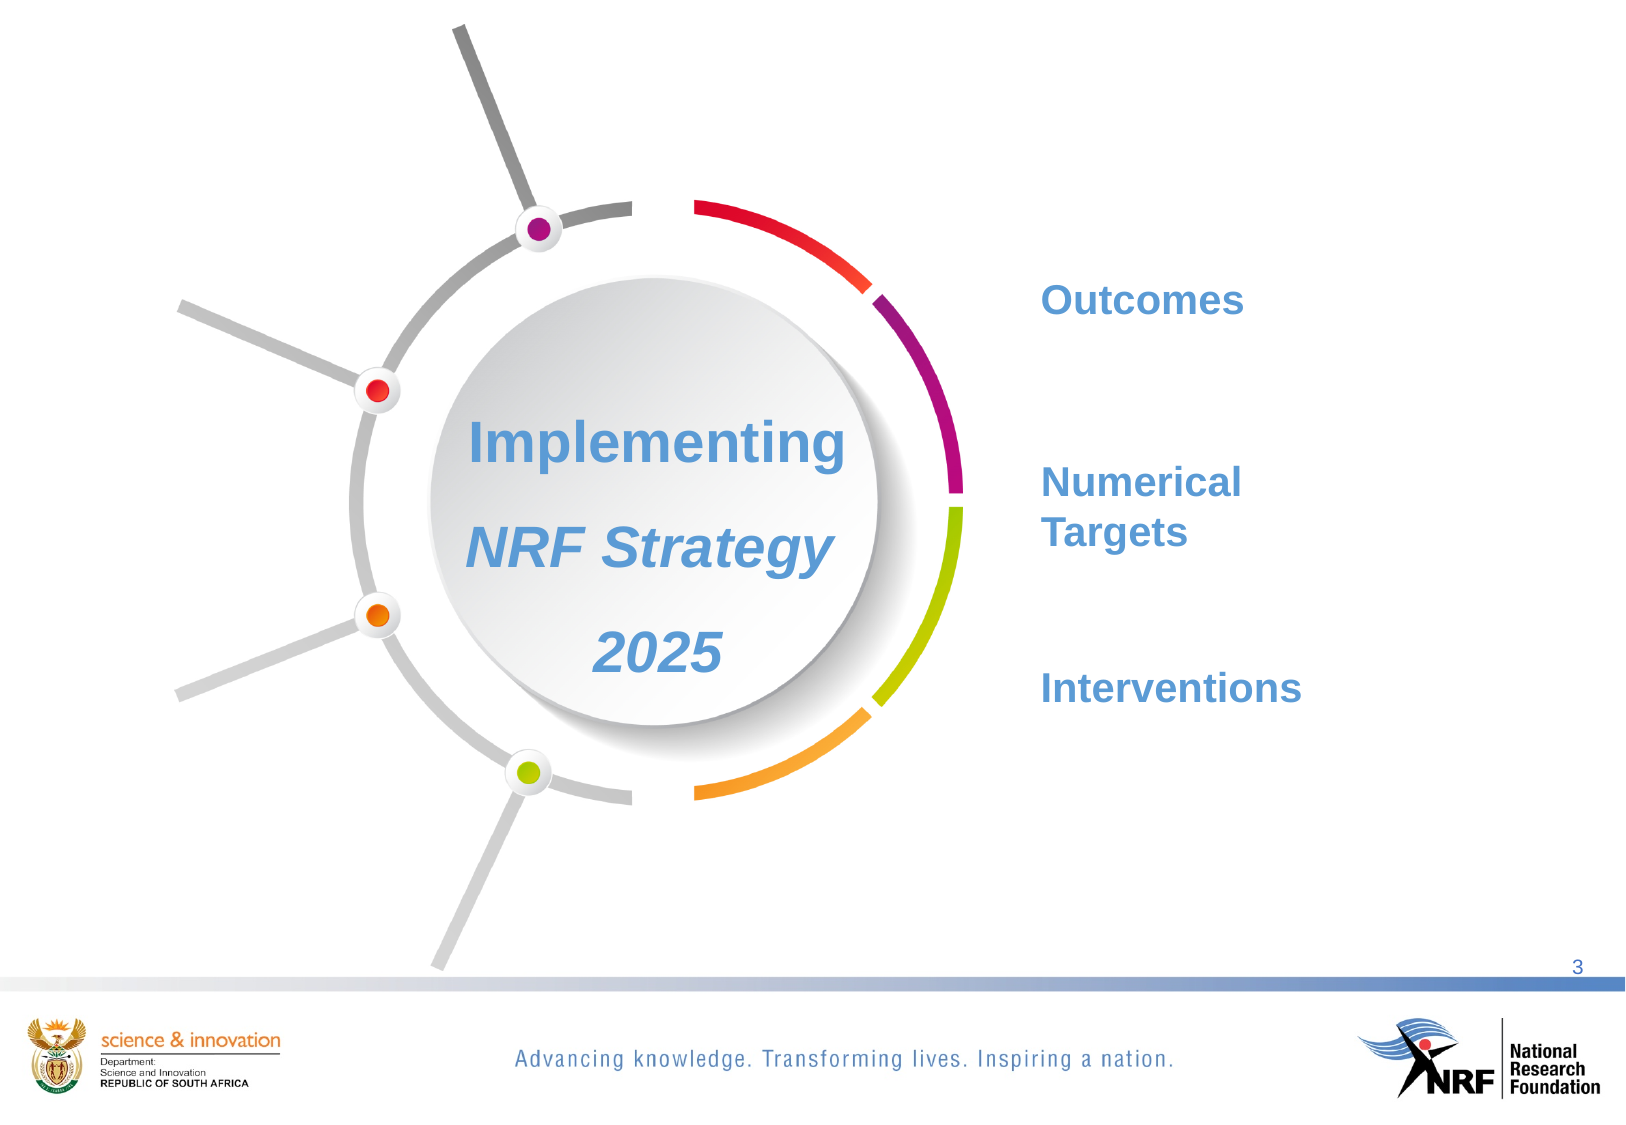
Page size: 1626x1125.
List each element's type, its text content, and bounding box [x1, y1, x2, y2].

text_box Numerical Targets [1026, 446, 1413, 562]
text_box Outcomes [1025, 265, 1467, 331]
text_box Interventions [1025, 653, 1467, 719]
picture [0, 0, 1626, 1125]
slide_number 3 [1228, 941, 1599, 986]
